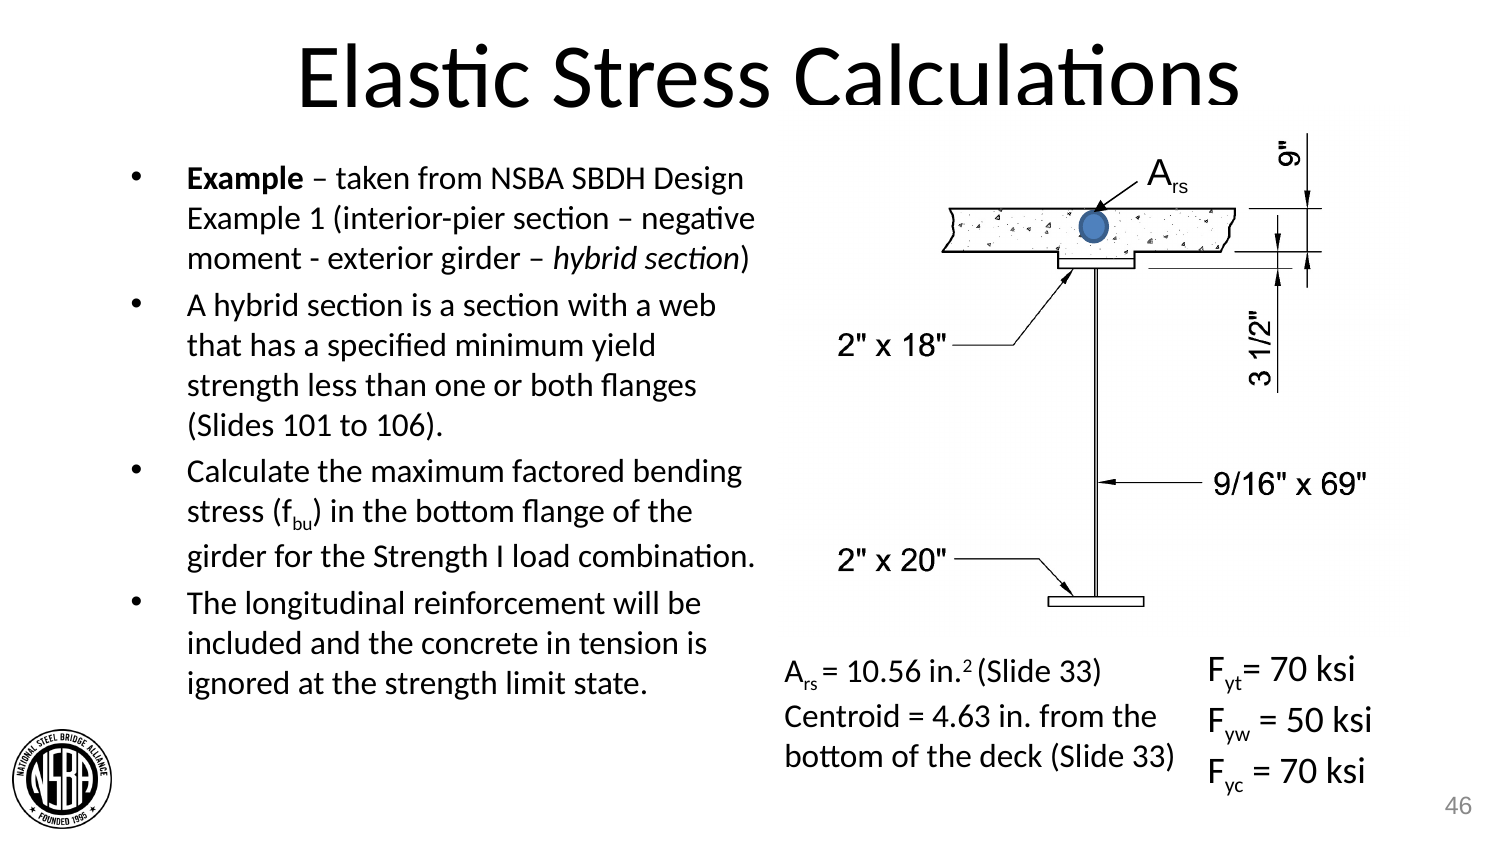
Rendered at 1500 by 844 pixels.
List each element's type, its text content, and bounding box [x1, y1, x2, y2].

picture [778, 104, 1410, 637]
text_box Fyt= 70 ksi Fyw = 50 ksi Fyc = 70 ksi [1192, 636, 1500, 805]
slide_number 46 [1137, 782, 1488, 828]
picture [12, 729, 112, 829]
list Example – taken from NSBA SBDH Design Example 1 (interior-pier section – negative moment - exterior girder – hybrid section) A hybrid section is a section with a web that has a specified minimum yield strength less than one or both flanges (Slides 101 to 106). Calculate the maximum factored bending stress (fbu) in the bottom flange of the girder for the Strength I load combination. The longitudinal reinforcement will be included and the concrete in tension is ignored at the strength limit state. [115, 149, 773, 706]
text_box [1106, 181, 1138, 213]
text_box Ars = 10.56 in.2 (Slide 33) Centroid = 4.63 in. from the bottom of the deck (Slide 33) [769, 641, 1192, 782]
title Elastic Stress Calculations [75, 8, 1465, 150]
